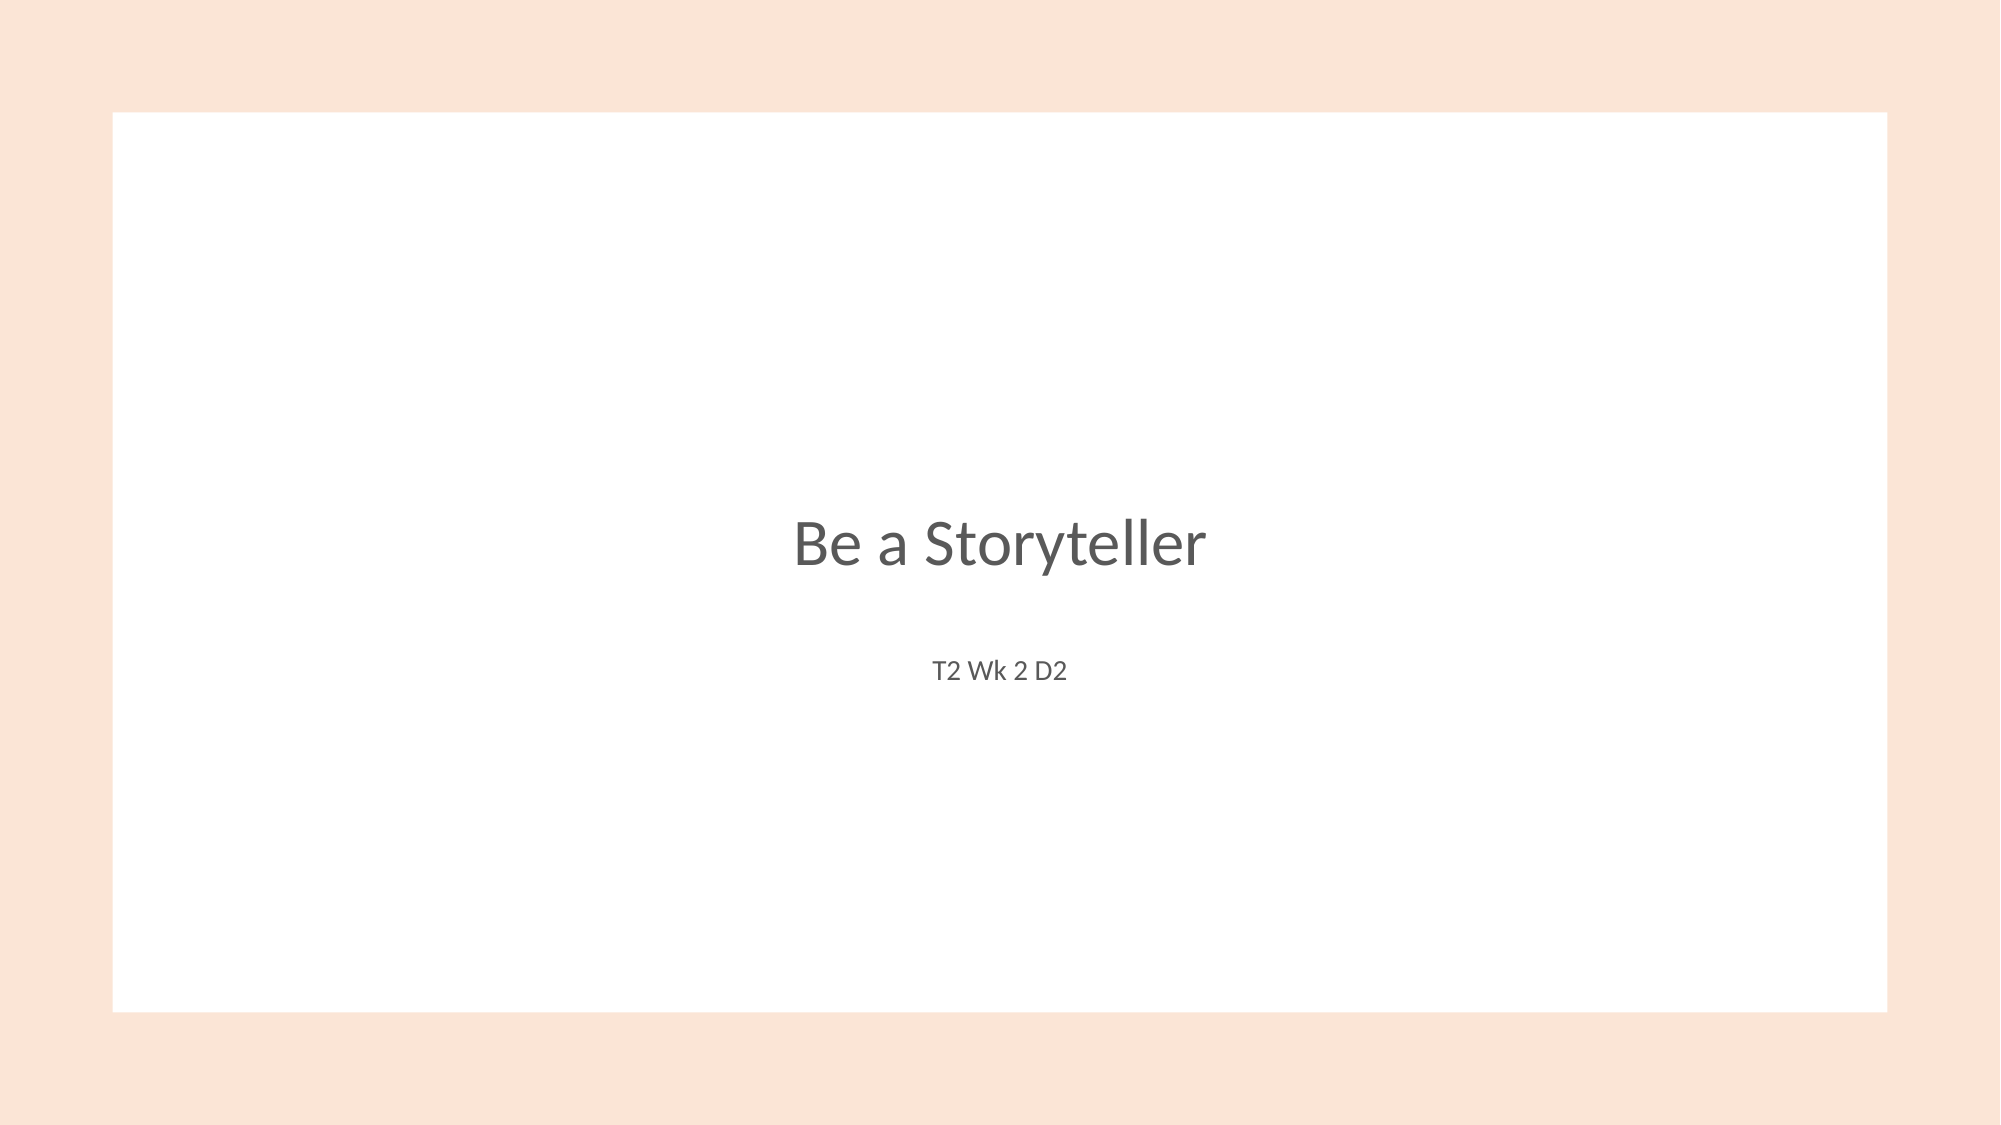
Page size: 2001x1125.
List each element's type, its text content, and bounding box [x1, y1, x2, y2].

text_box [0, 0, 2000, 1125]
title Be a Storyteller [436, 342, 1566, 588]
text_box [111, 111, 1888, 1013]
subtitle T2 Wk 2 D2 [500, 647, 1500, 784]
